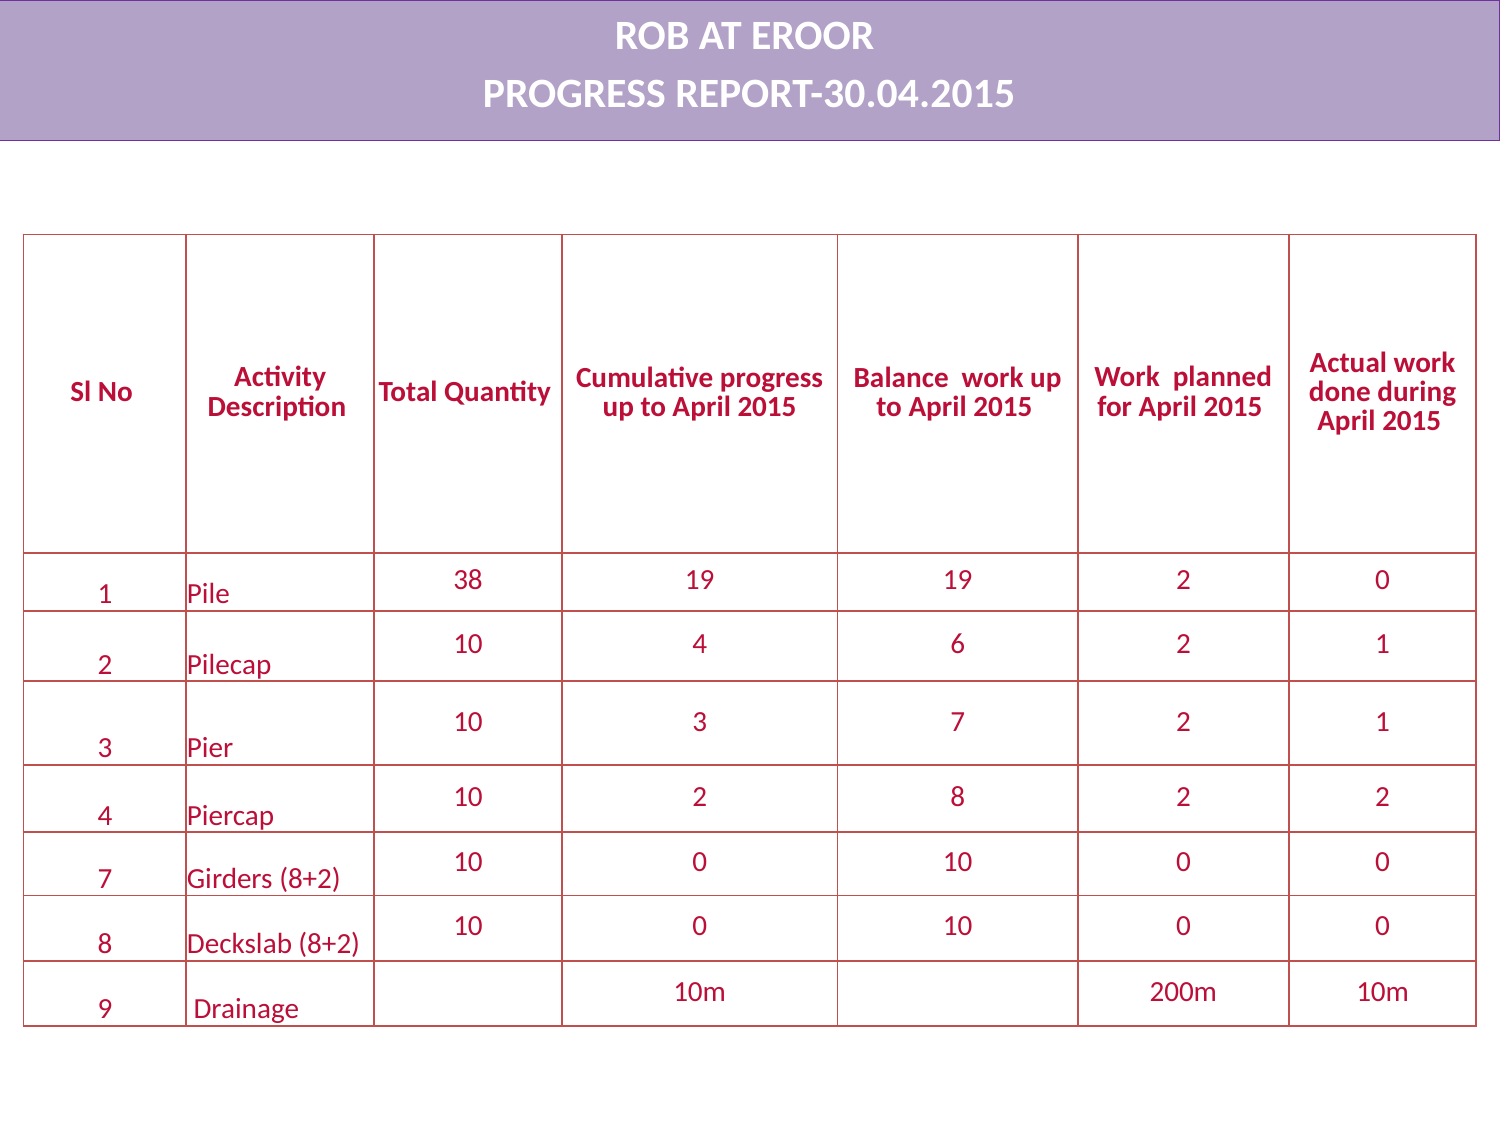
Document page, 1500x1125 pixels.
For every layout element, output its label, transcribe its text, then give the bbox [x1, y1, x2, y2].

table_cell Piercap [187, 766, 373, 831]
table_cell 0 [1290, 554, 1475, 610]
table_cell 2 [24, 612, 185, 680]
table_cell 0 [1079, 833, 1288, 895]
table_cell 0 [1079, 896, 1288, 960]
table_cell 8 [24, 896, 185, 960]
table_cell Drainage [187, 962, 373, 1025]
table_cell 10 [375, 896, 561, 960]
table_cell 4 [24, 766, 185, 831]
table_cell 10 [838, 896, 1077, 960]
table_cell 3 [563, 682, 837, 764]
table_cell [375, 962, 561, 1025]
table_cell Pile [187, 554, 373, 610]
table_cell 1 [1290, 612, 1475, 680]
table_cell 0 [1290, 833, 1475, 895]
table_cell 38 [375, 554, 561, 610]
table_cell 10 [375, 682, 561, 764]
table_cell 8 [838, 766, 1077, 831]
table_cell 9 [24, 962, 185, 1025]
table_cell 1 [1290, 682, 1475, 764]
table_cell 0 [1290, 896, 1475, 960]
table_cell 7 [24, 833, 185, 895]
table_cell 10 [838, 833, 1077, 895]
table_header Sl No [24, 235, 185, 552]
table_cell 0 [563, 896, 837, 960]
table_cell 200m [1079, 962, 1288, 1025]
table_cell 2 [1290, 766, 1475, 831]
table_cell Pier [187, 682, 373, 764]
table_cell 7 [838, 682, 1077, 764]
table_cell 4 [563, 612, 837, 680]
table_cell 10m [563, 962, 837, 1025]
table_cell 2 [1079, 554, 1288, 610]
table_cell 2 [563, 766, 837, 831]
table_cell 10 [375, 612, 561, 680]
table_cell 10 [375, 766, 561, 831]
table_cell 0 [563, 833, 837, 895]
table_header Work planned for April 2015 [1079, 235, 1288, 552]
table_header Actual work done during April 2015 [1290, 235, 1475, 552]
table_cell 10 [375, 833, 561, 895]
table_cell 19 [838, 554, 1077, 610]
table_cell 6 [838, 612, 1077, 680]
table_cell Girders (8+2) [187, 833, 373, 895]
table_cell 19 [563, 554, 837, 610]
table_cell 2 [1079, 682, 1288, 764]
text_box ROB AT EROOR PROGRESS REPORT-30.04.2015 [0, 0, 1500, 141]
table_cell 2 [1079, 612, 1288, 680]
table_cell Deckslab (8+2) [187, 896, 373, 960]
table_cell Pilecap [187, 612, 373, 680]
table_header Balance work up to April 2015 [838, 235, 1077, 552]
table_cell [838, 962, 1077, 1025]
table_header Total Quantity [375, 235, 561, 552]
table_cell 3 [24, 682, 185, 764]
table_cell 1 [24, 554, 185, 610]
table_header Cumulative progress up to April 2015 [563, 235, 837, 552]
table_header Activity Description [187, 235, 373, 552]
table_cell 2 [1079, 766, 1288, 831]
table_cell 10m [1290, 962, 1475, 1025]
